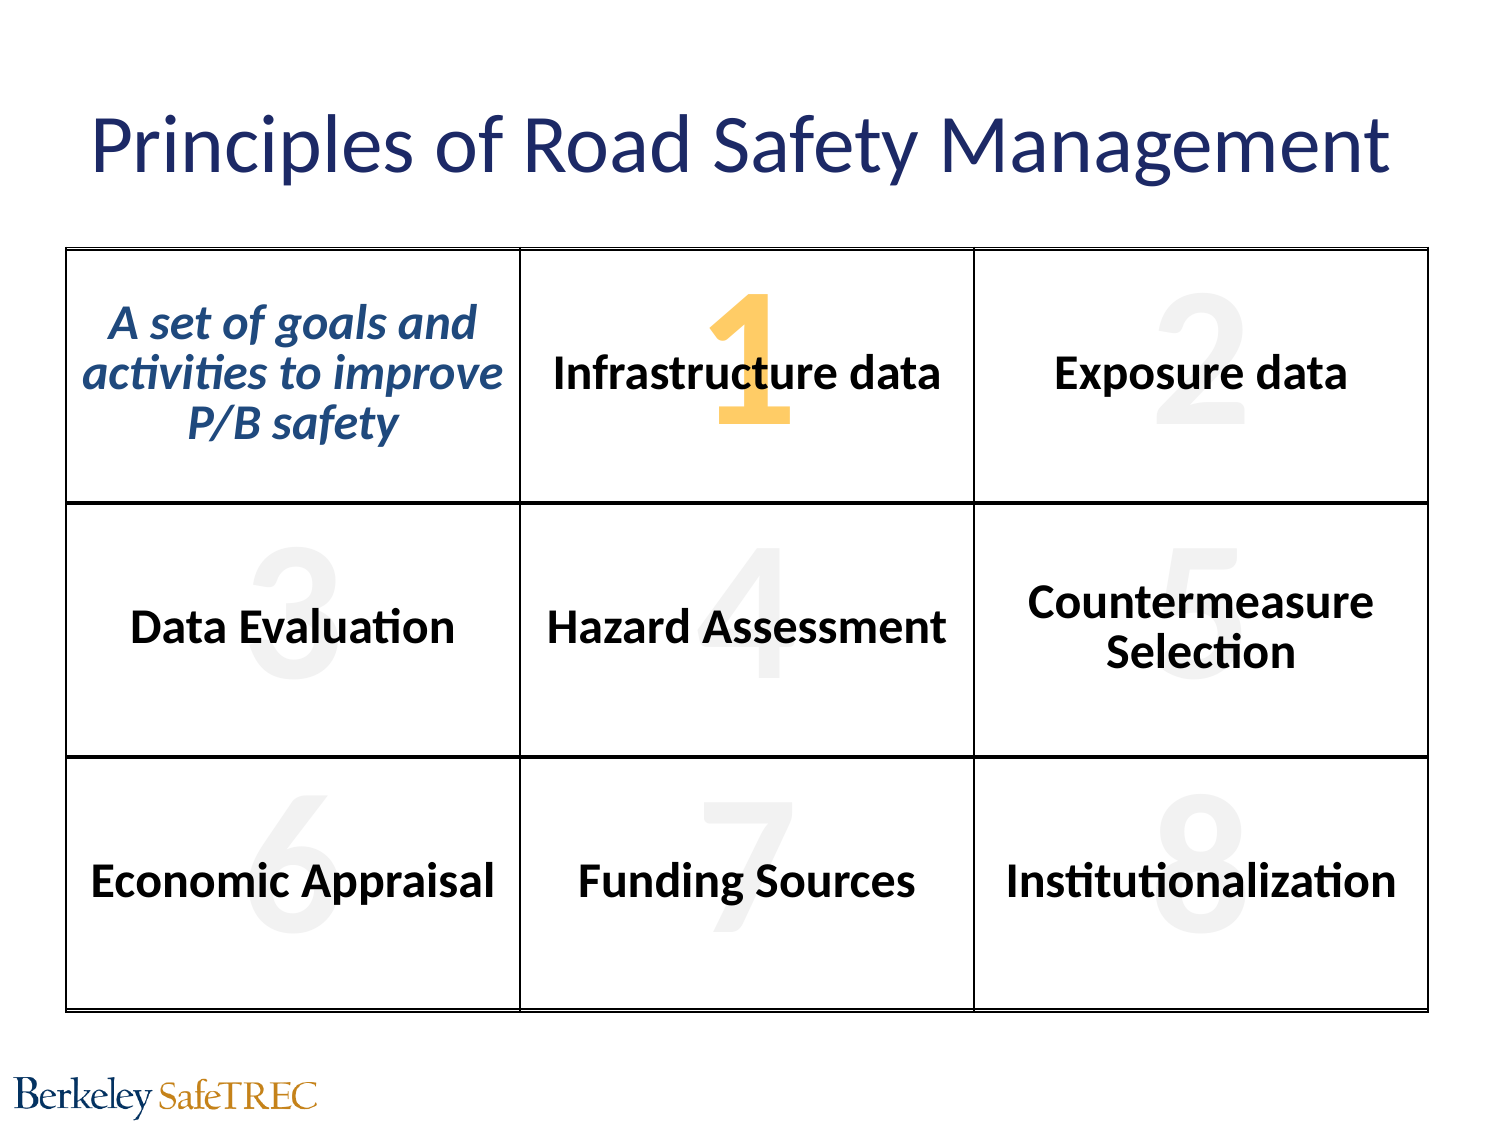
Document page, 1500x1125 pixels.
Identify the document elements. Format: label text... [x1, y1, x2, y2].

table_header Infrastructure data [521, 251, 973, 503]
table_cell Hazard Assessment [521, 505, 973, 757]
title Principles of Road Safety Management [74, 44, 1426, 233]
table_cell Economic Appraisal [67, 759, 519, 1011]
table_cell Countermeasure Selection [975, 505, 1427, 757]
table_header Exposure data [975, 251, 1427, 503]
picture [8, 1065, 327, 1125]
table_cell Funding Sources [521, 759, 973, 1011]
table_cell Data Evaluation [67, 505, 519, 757]
table_header A set of goals and activities to improve P/B safety [67, 251, 519, 503]
table_cell Institutionalization [975, 759, 1427, 1011]
